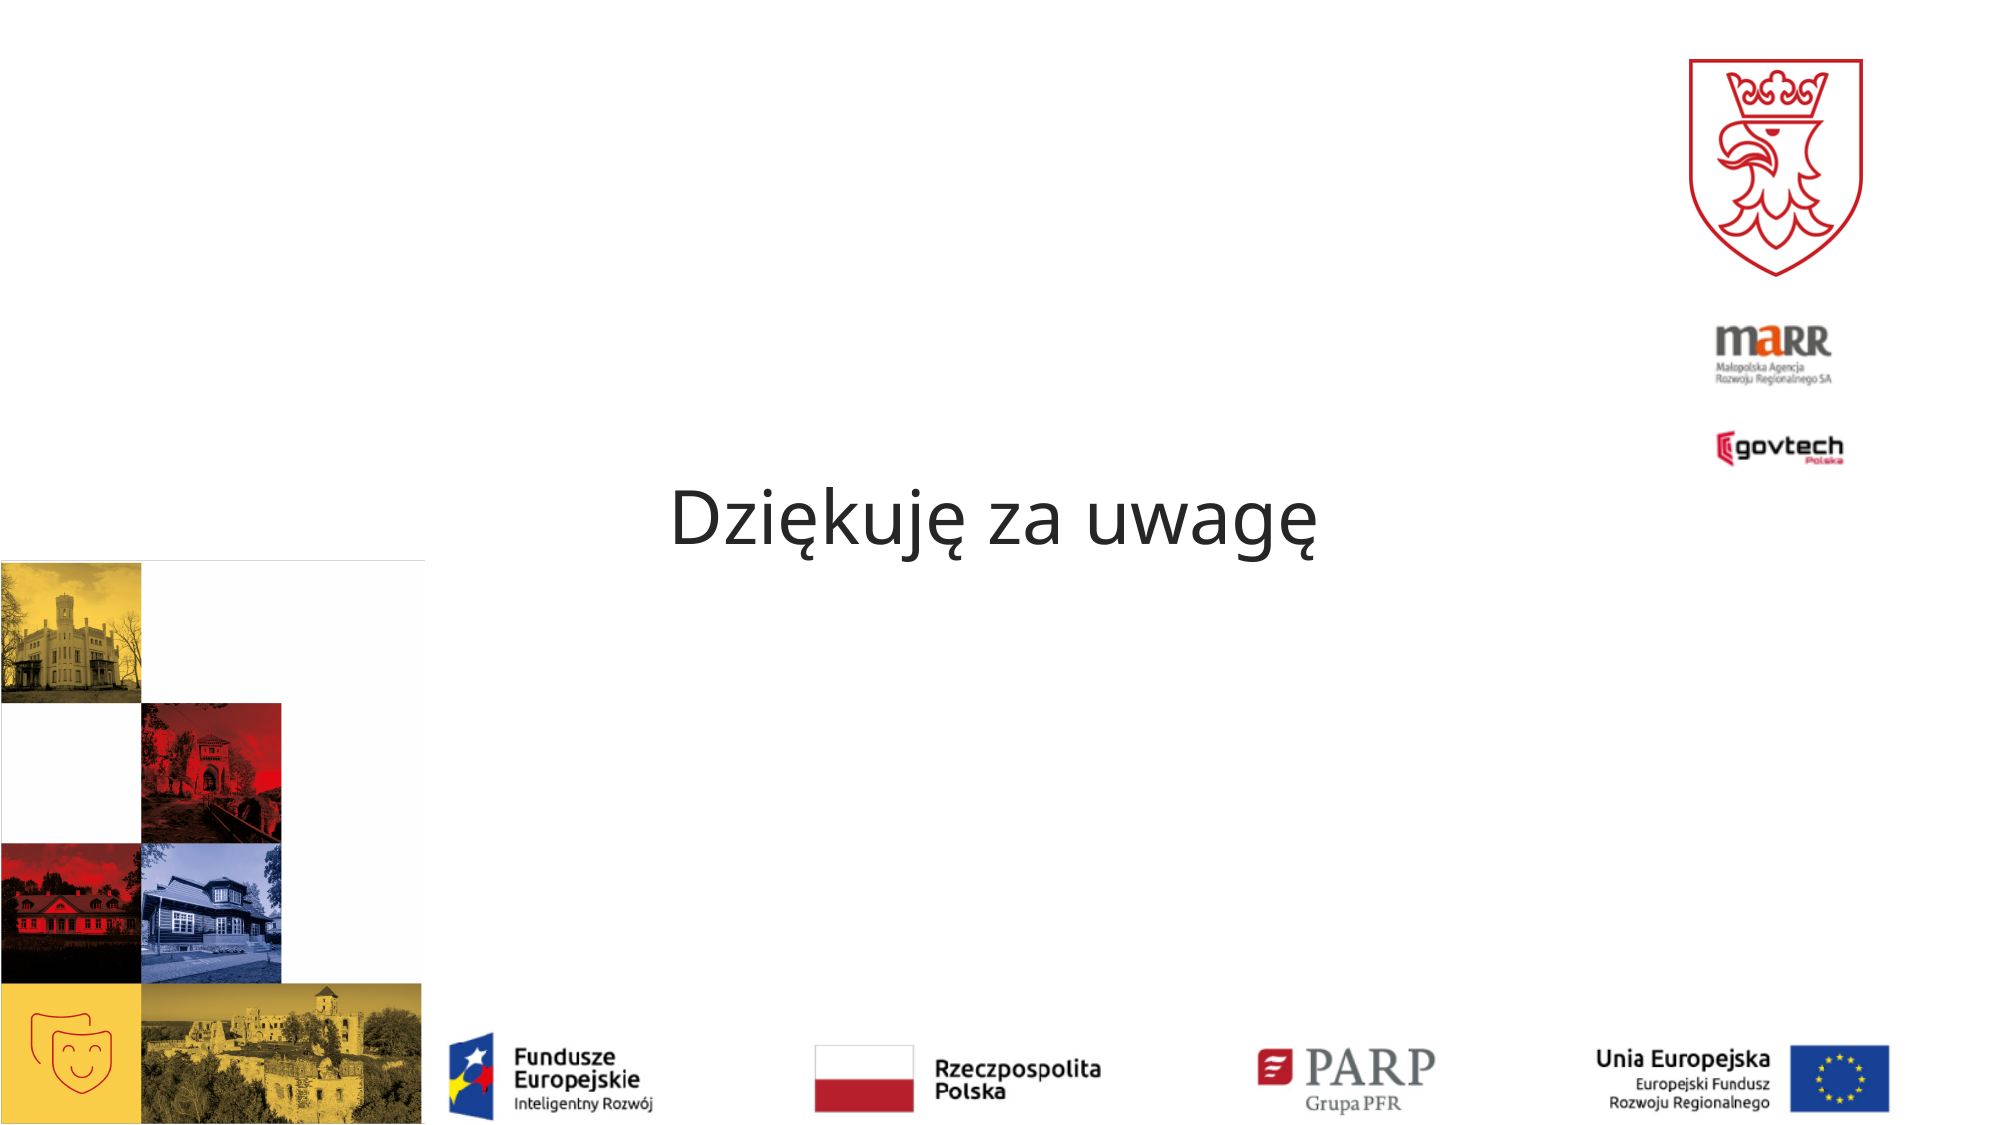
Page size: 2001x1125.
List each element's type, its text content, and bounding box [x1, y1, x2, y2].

picture [446, 1029, 1906, 1125]
picture [0, 560, 426, 1125]
text_box Dziękuję za uwagę [97, 337, 1892, 784]
picture [1699, 417, 1863, 487]
picture [1689, 59, 1863, 277]
picture [1698, 310, 1863, 403]
